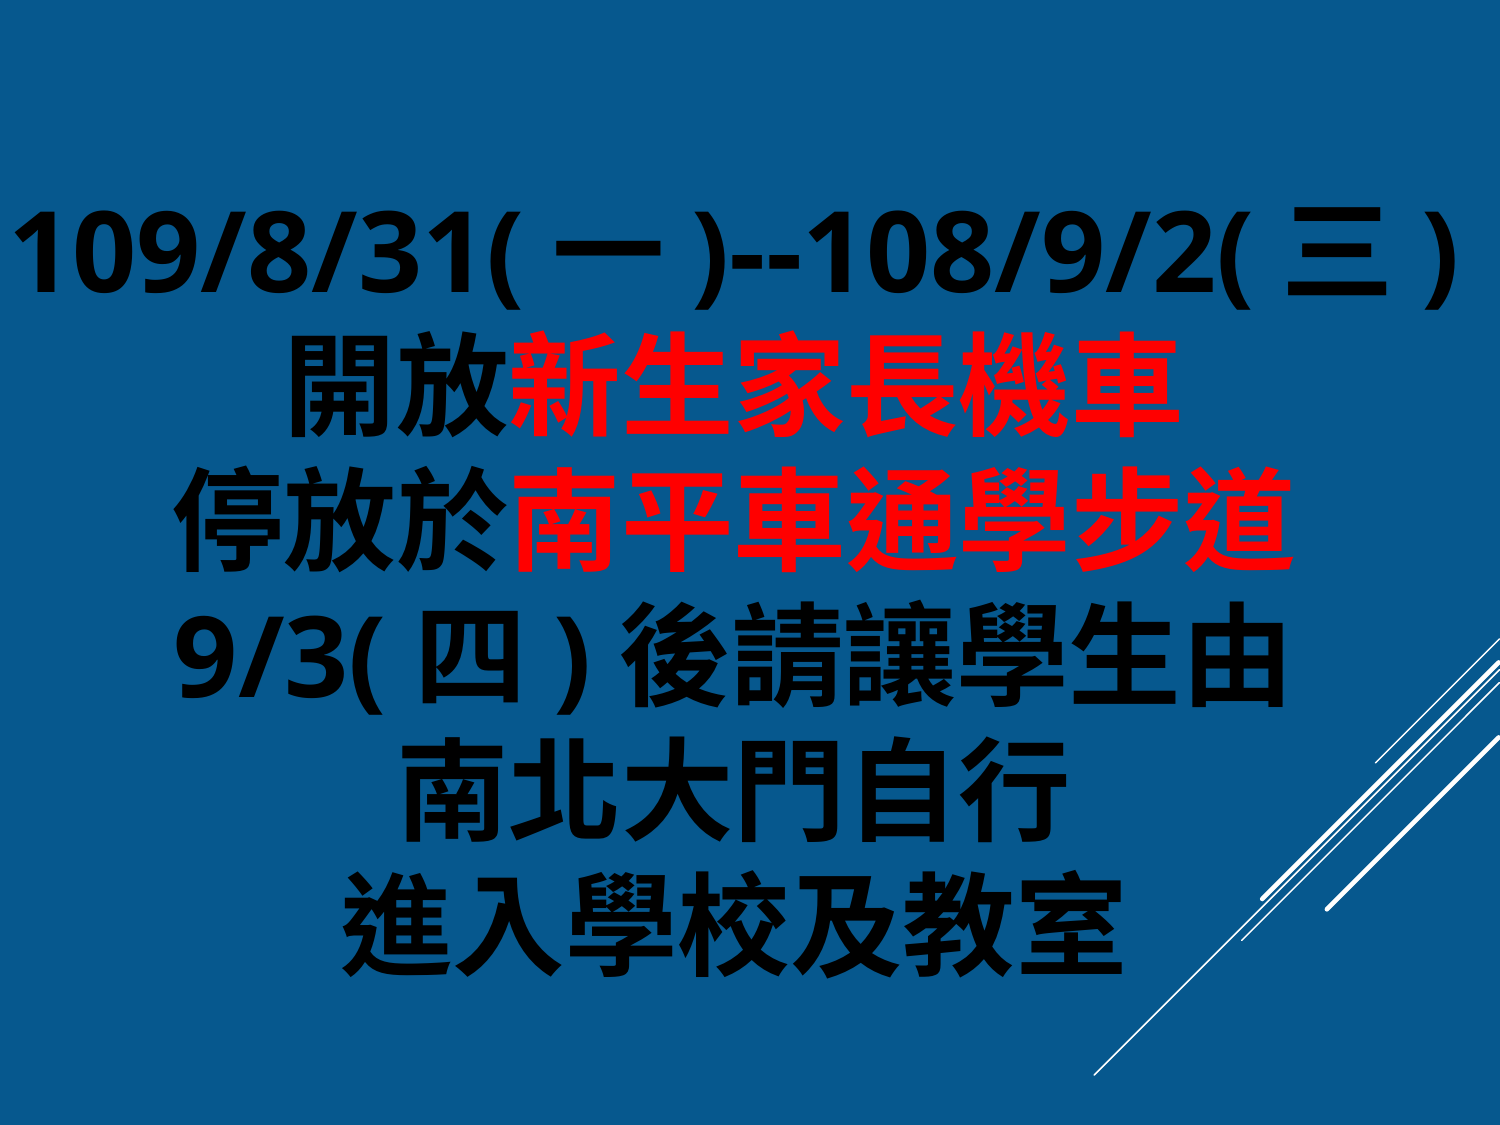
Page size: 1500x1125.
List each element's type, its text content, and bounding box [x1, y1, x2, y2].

text_box 109/8/31(一)--108/9/2(三) 開放新生家長機車 停放於南平車通學步道 9/3(四)後請讓學生由 南北大門自行 進入學校及教室 [0, 172, 1475, 998]
